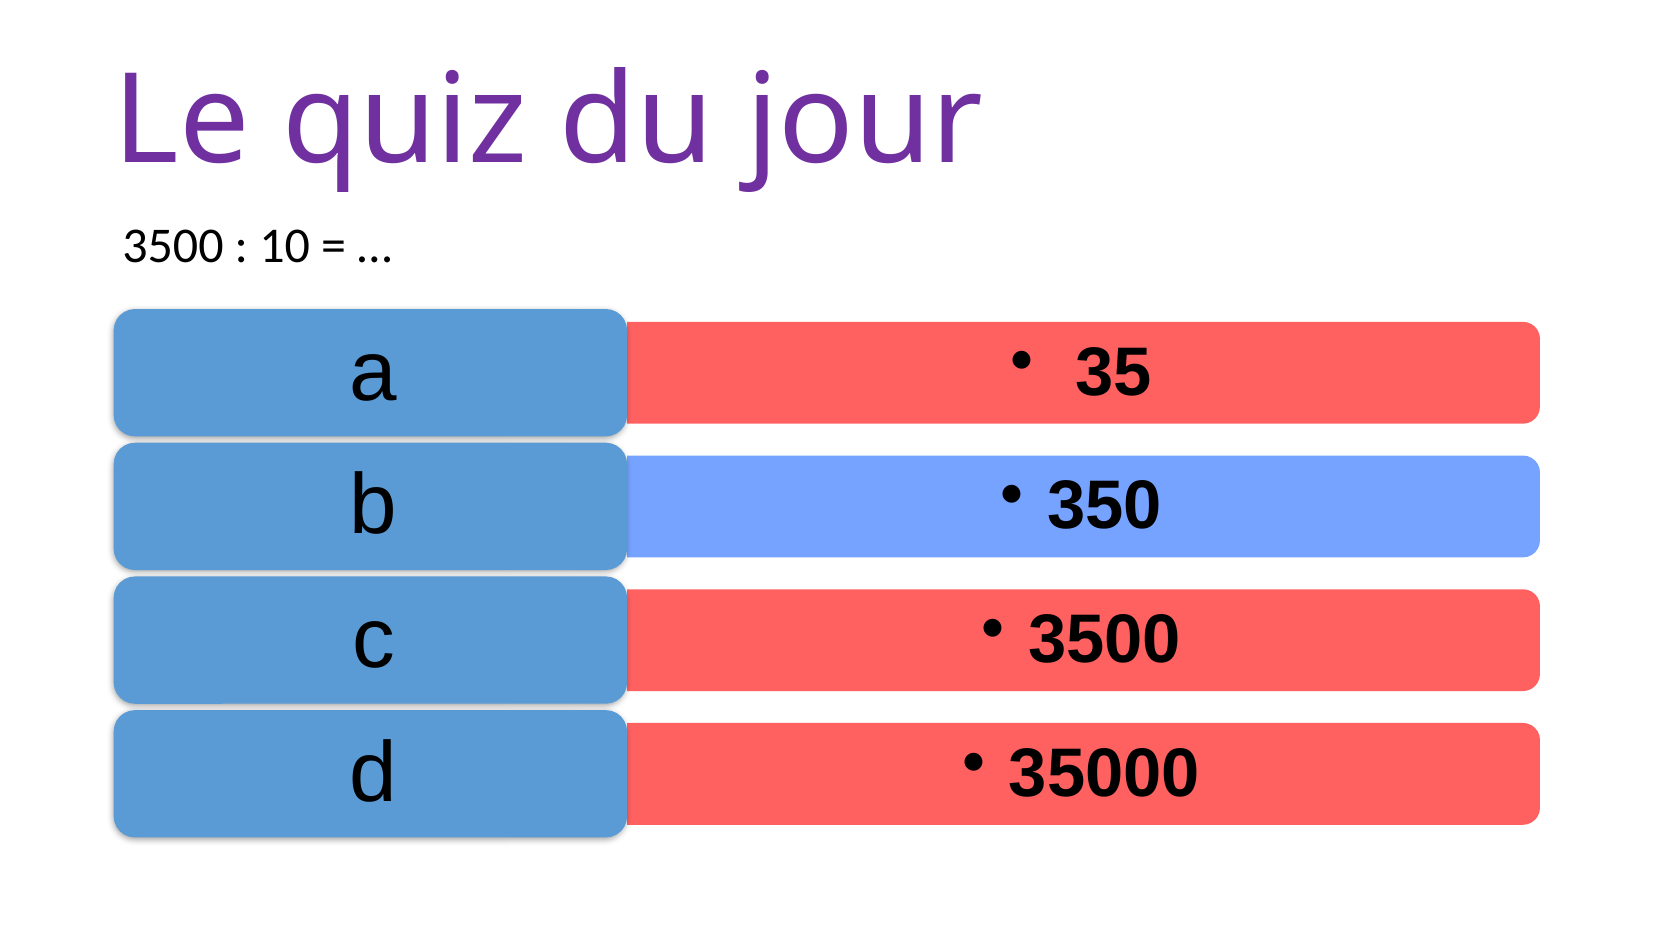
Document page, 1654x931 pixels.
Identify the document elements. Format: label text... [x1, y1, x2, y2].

text_box 3500 : 10 = … [107, 205, 407, 280]
title Le quiz du jour [113, 33, 1540, 257]
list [113, 308, 1541, 839]
